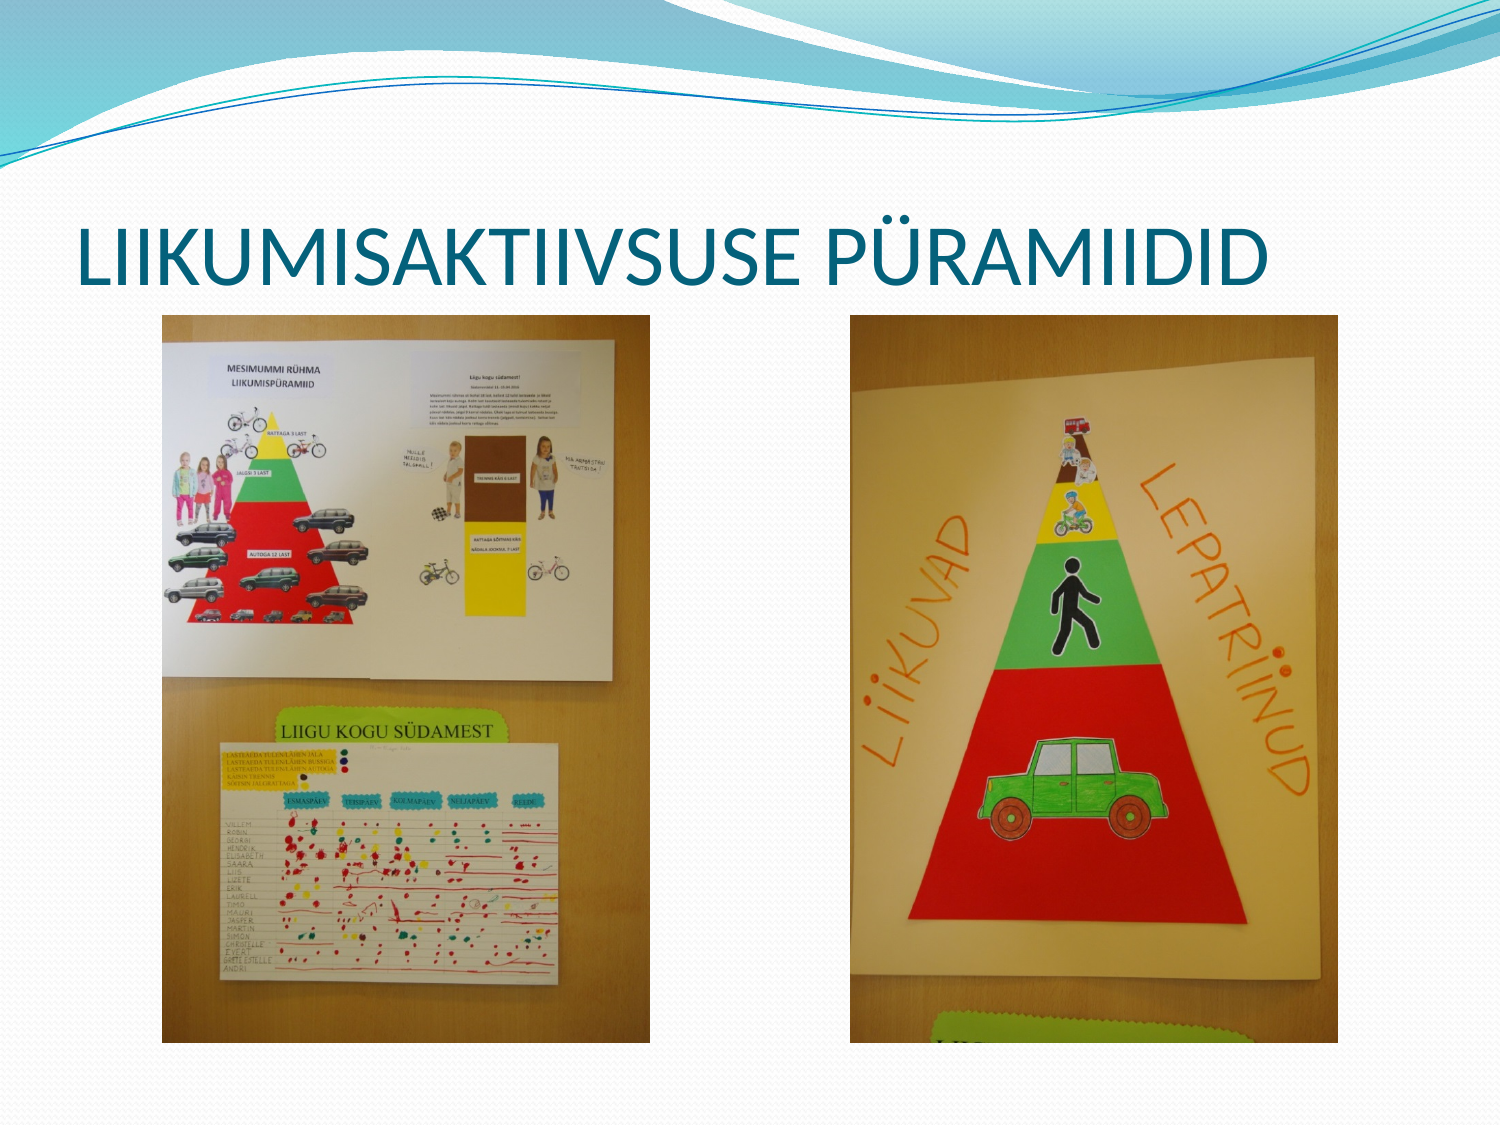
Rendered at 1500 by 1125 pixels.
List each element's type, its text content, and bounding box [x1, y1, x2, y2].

title LIIKUMISAKTIIVSUSE PÜRAMIIDID [75, 115, 1425, 303]
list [850, 314, 1338, 1043]
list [162, 314, 650, 1043]
